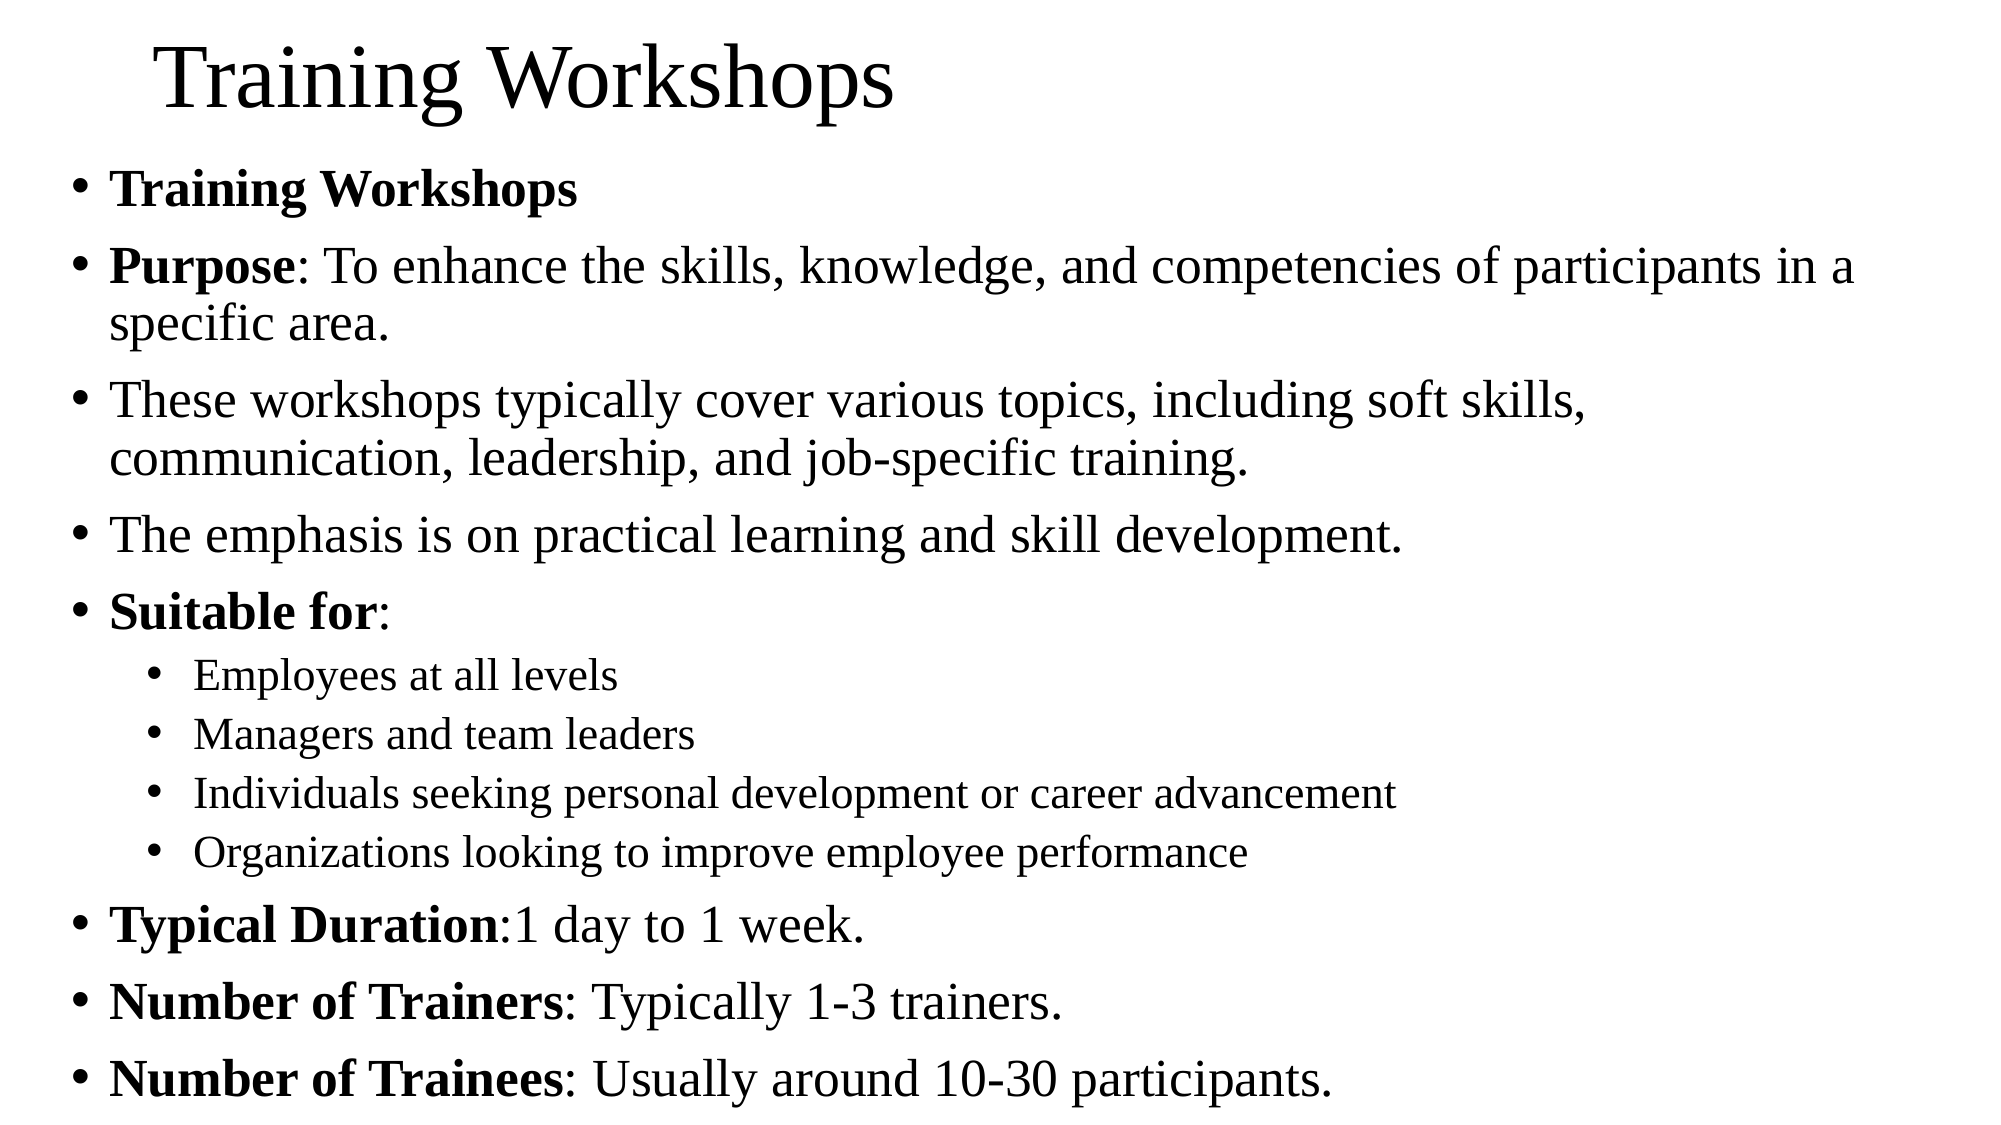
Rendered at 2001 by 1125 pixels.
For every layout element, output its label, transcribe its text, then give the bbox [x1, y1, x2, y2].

title Training Workshops [137, 3, 1863, 152]
list Training Workshops Purpose: To enhance the skills, knowledge, and competencies of participants in a specific area. These workshops typically cover various topics, including soft skills, communication, leadership, and job-specific training. The emphasis is on practical learning and skill development. Suitable for: Employees at all levels Managers and team leaders Individuals seeking personal development or career advancement Organizations looking to improve employee performance Typical Duration:1 day to 1 week. Number of Trainers: Typically 1-3 trainers. Number of Trainees: Usually around 10-30 participants. [56, 152, 1941, 1122]
